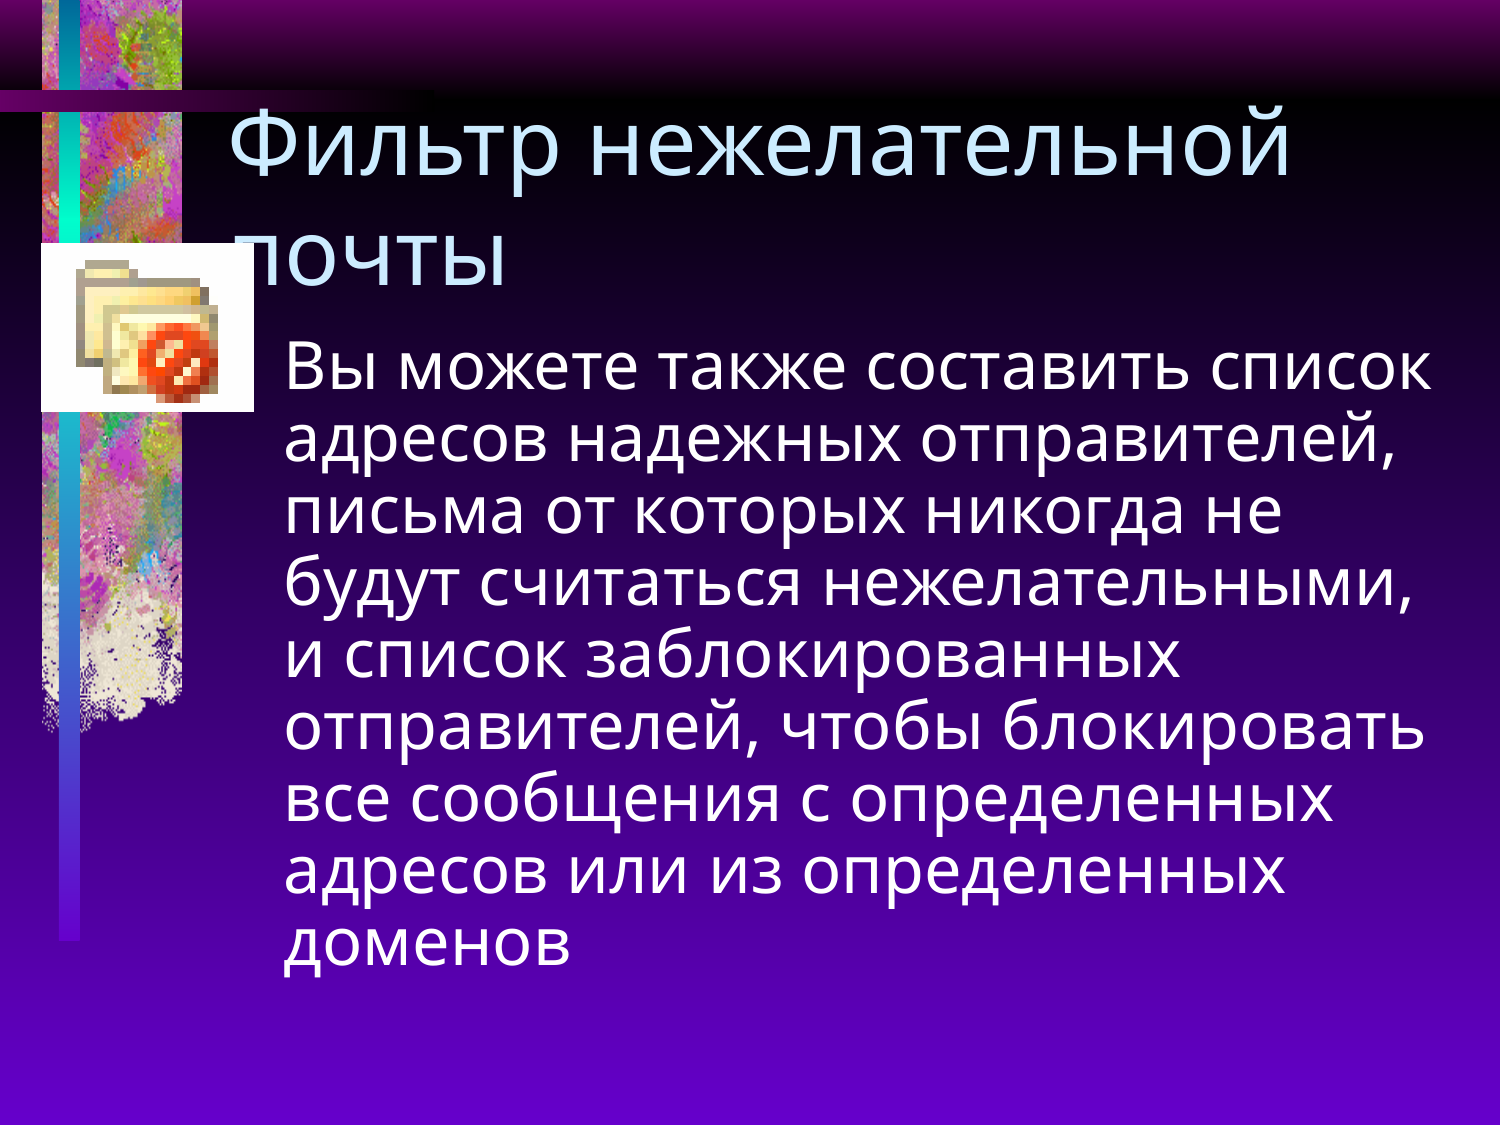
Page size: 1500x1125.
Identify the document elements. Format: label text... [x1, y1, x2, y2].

title Фильтр нежелательной почты [212, 99, 1488, 288]
picture [40, 111, 255, 821]
list Вы можете также составить список адресов надежных отправителей, письма от которых никогда не будут считаться нежелательными, и список заблокированных отправителей, чтобы блокировать все сообщения с определенных адресов или из определенных доменов [212, 324, 1488, 1001]
picture [80, 0, 182, 90]
picture [42, 0, 59, 90]
